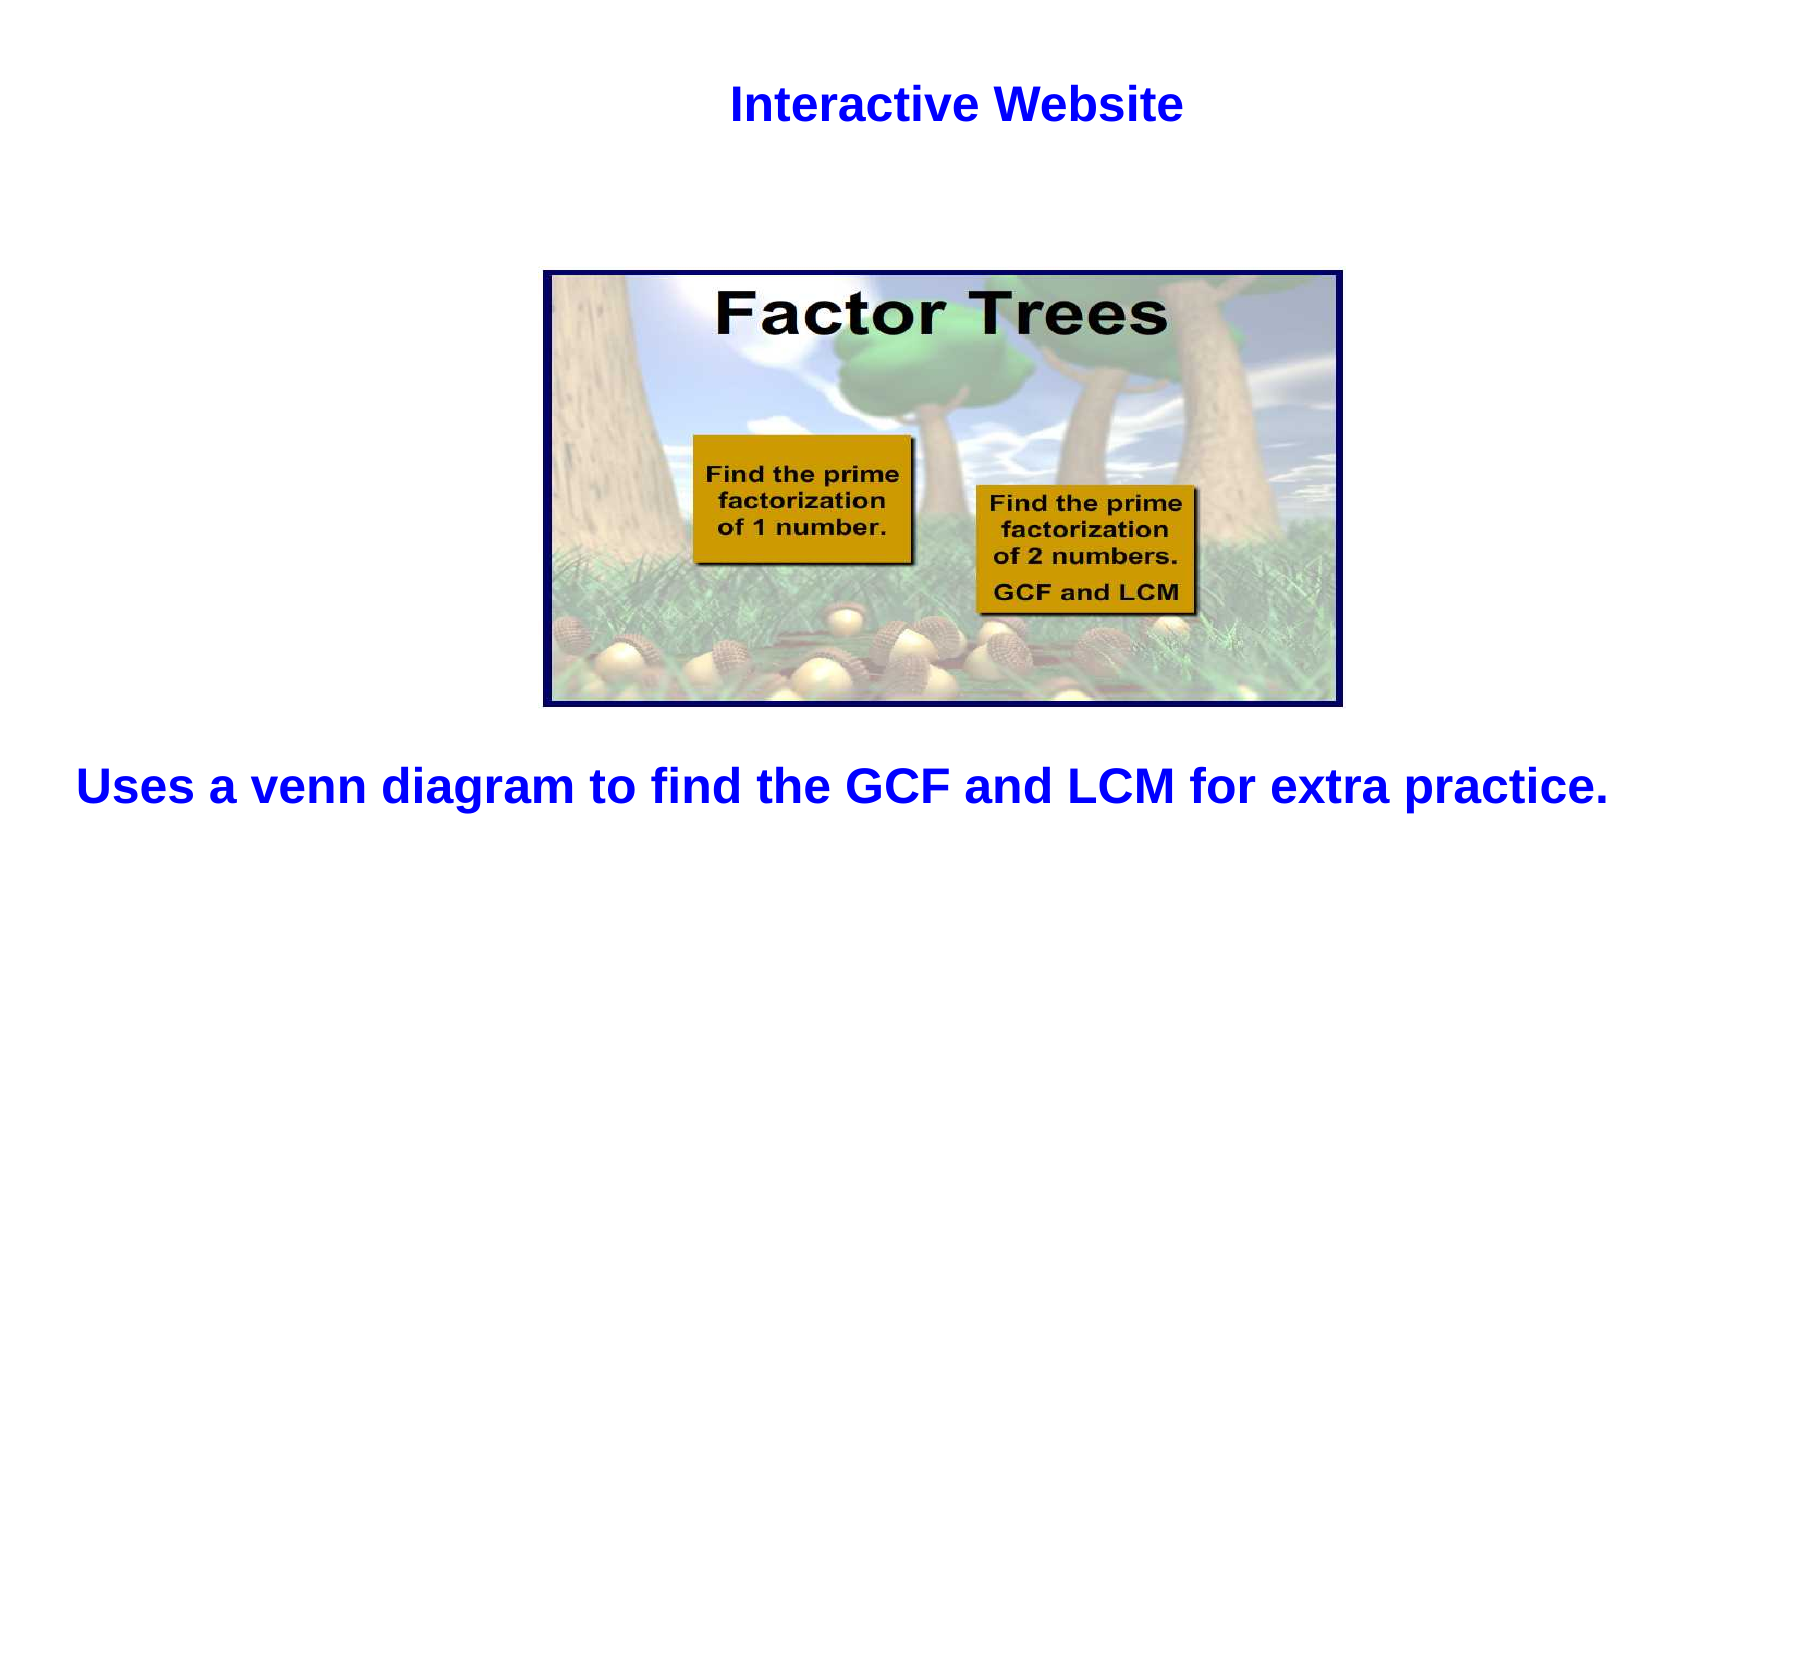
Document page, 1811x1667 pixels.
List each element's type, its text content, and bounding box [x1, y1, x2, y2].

text_box Interactive Website [482, 64, 1433, 140]
text_box Uses a venn diagram to find the GCF and LCM for extra practice. [61, 745, 1772, 821]
picture [538, 266, 1346, 709]
